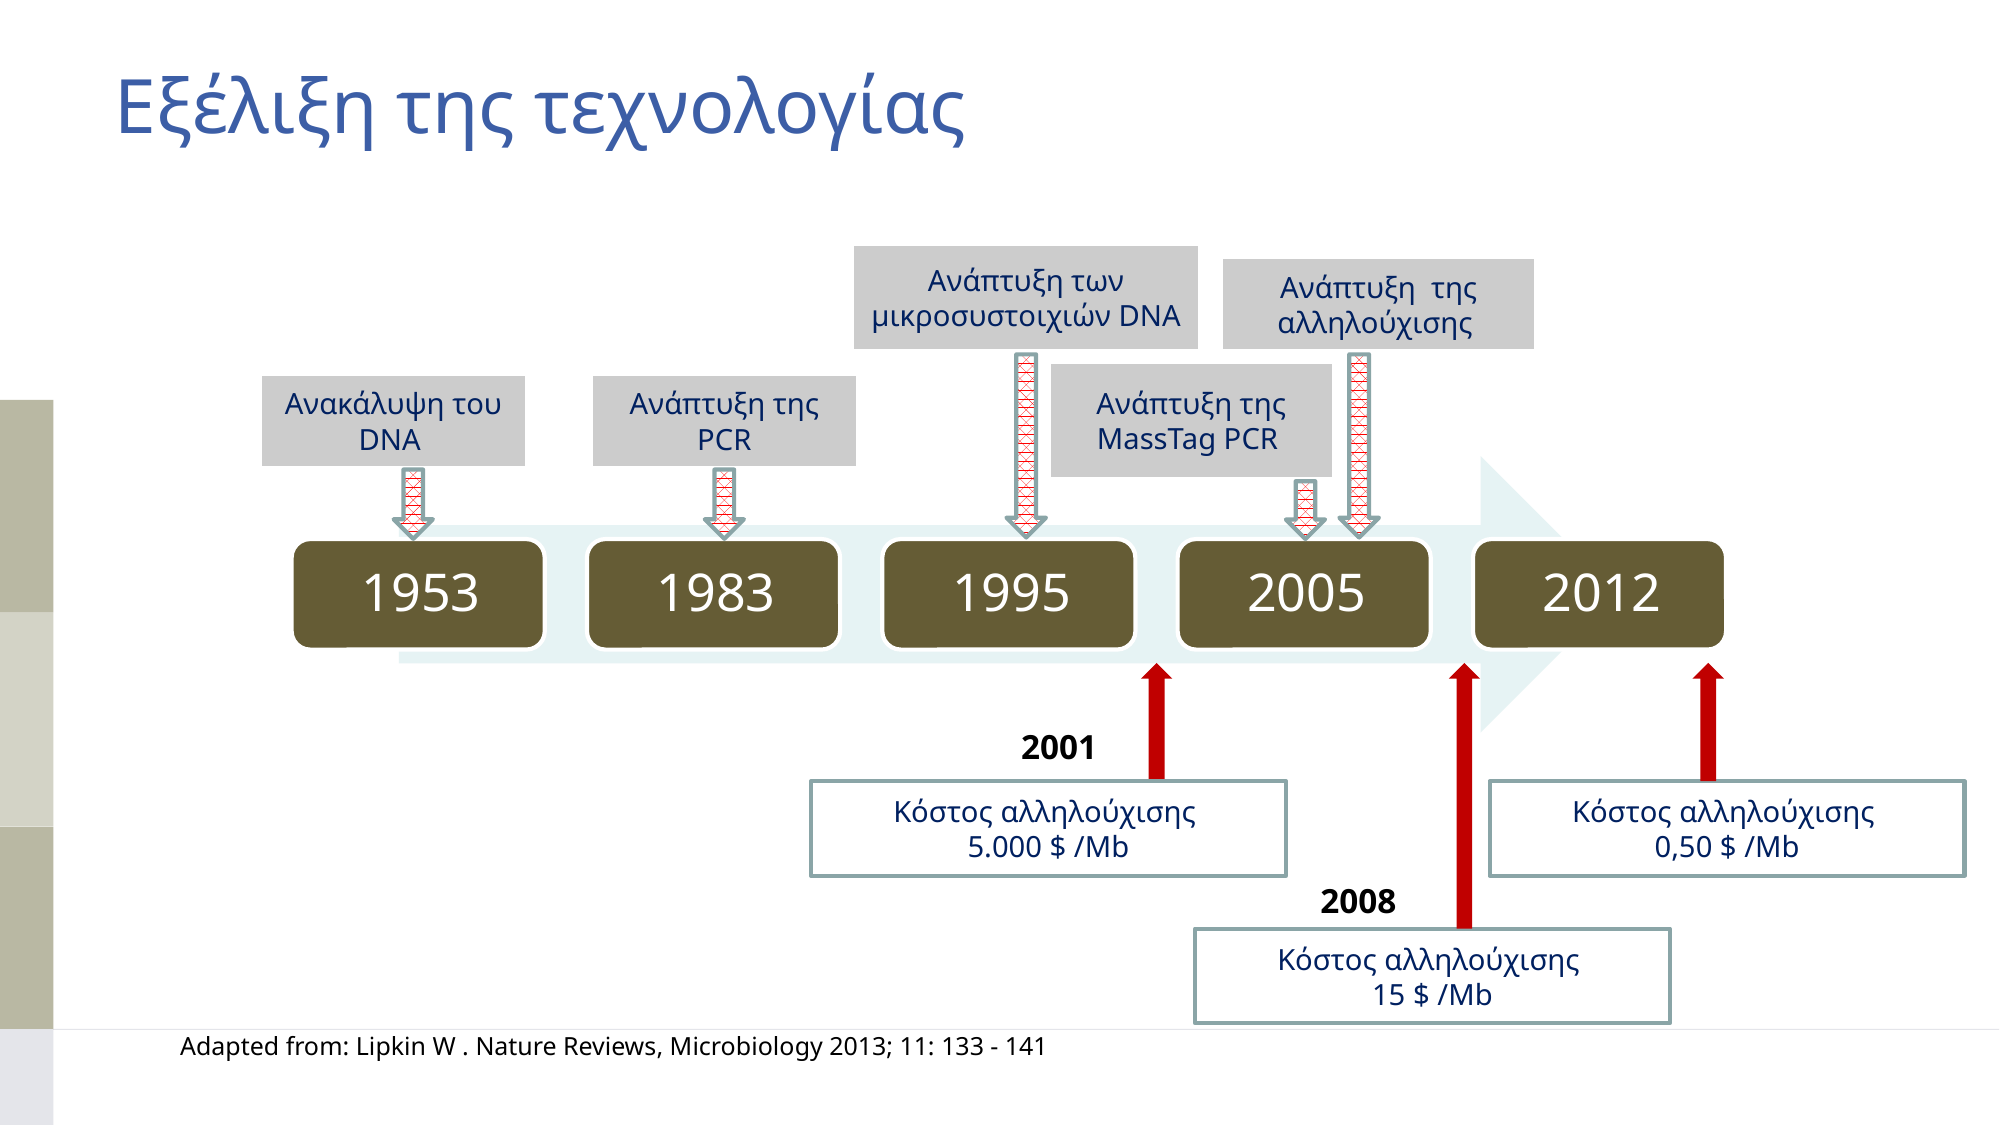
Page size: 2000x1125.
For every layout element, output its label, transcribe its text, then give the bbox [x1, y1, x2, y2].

text_box 2001 [1006, 741, 1157, 774]
text_box [1146, 741, 1167, 779]
text_box Ανάπτυξη της MassTag PCR [1046, 360, 1336, 454]
text_box Κόστος αλληλούχισης 0,50 $ /Μb [1488, 779, 1967, 878]
text_box [1454, 741, 1475, 931]
text_box Adapted from: Lipkin W . Nature Reviews, Microbiology 2013; 11: 133 - 141 [165, 1023, 1111, 1068]
text_box 2008 [1305, 873, 1473, 928]
text_box [1698, 741, 1719, 784]
title Εξέλιξη της τεχνολογίας [99, 0, 1900, 209]
text_box Ανάπτυξη της PCR [588, 371, 860, 454]
text_box [1014, 352, 1039, 454]
text_box Ανάπτυξη της αλληλούχισης [1219, 255, 1538, 354]
text_box Κόστος αλληλούχισης 5.000 $ /Μb [809, 779, 1288, 878]
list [290, 455, 1727, 733]
text_box Κόστος αλληλούχισης 15 $ /Μb [1193, 927, 1672, 1025]
text_box [1347, 352, 1372, 454]
text_box Ανακάλυψη του DNA [258, 371, 529, 470]
text_box Ανάπτυξη των μικροσυστοιχιών DNA [850, 241, 1202, 354]
